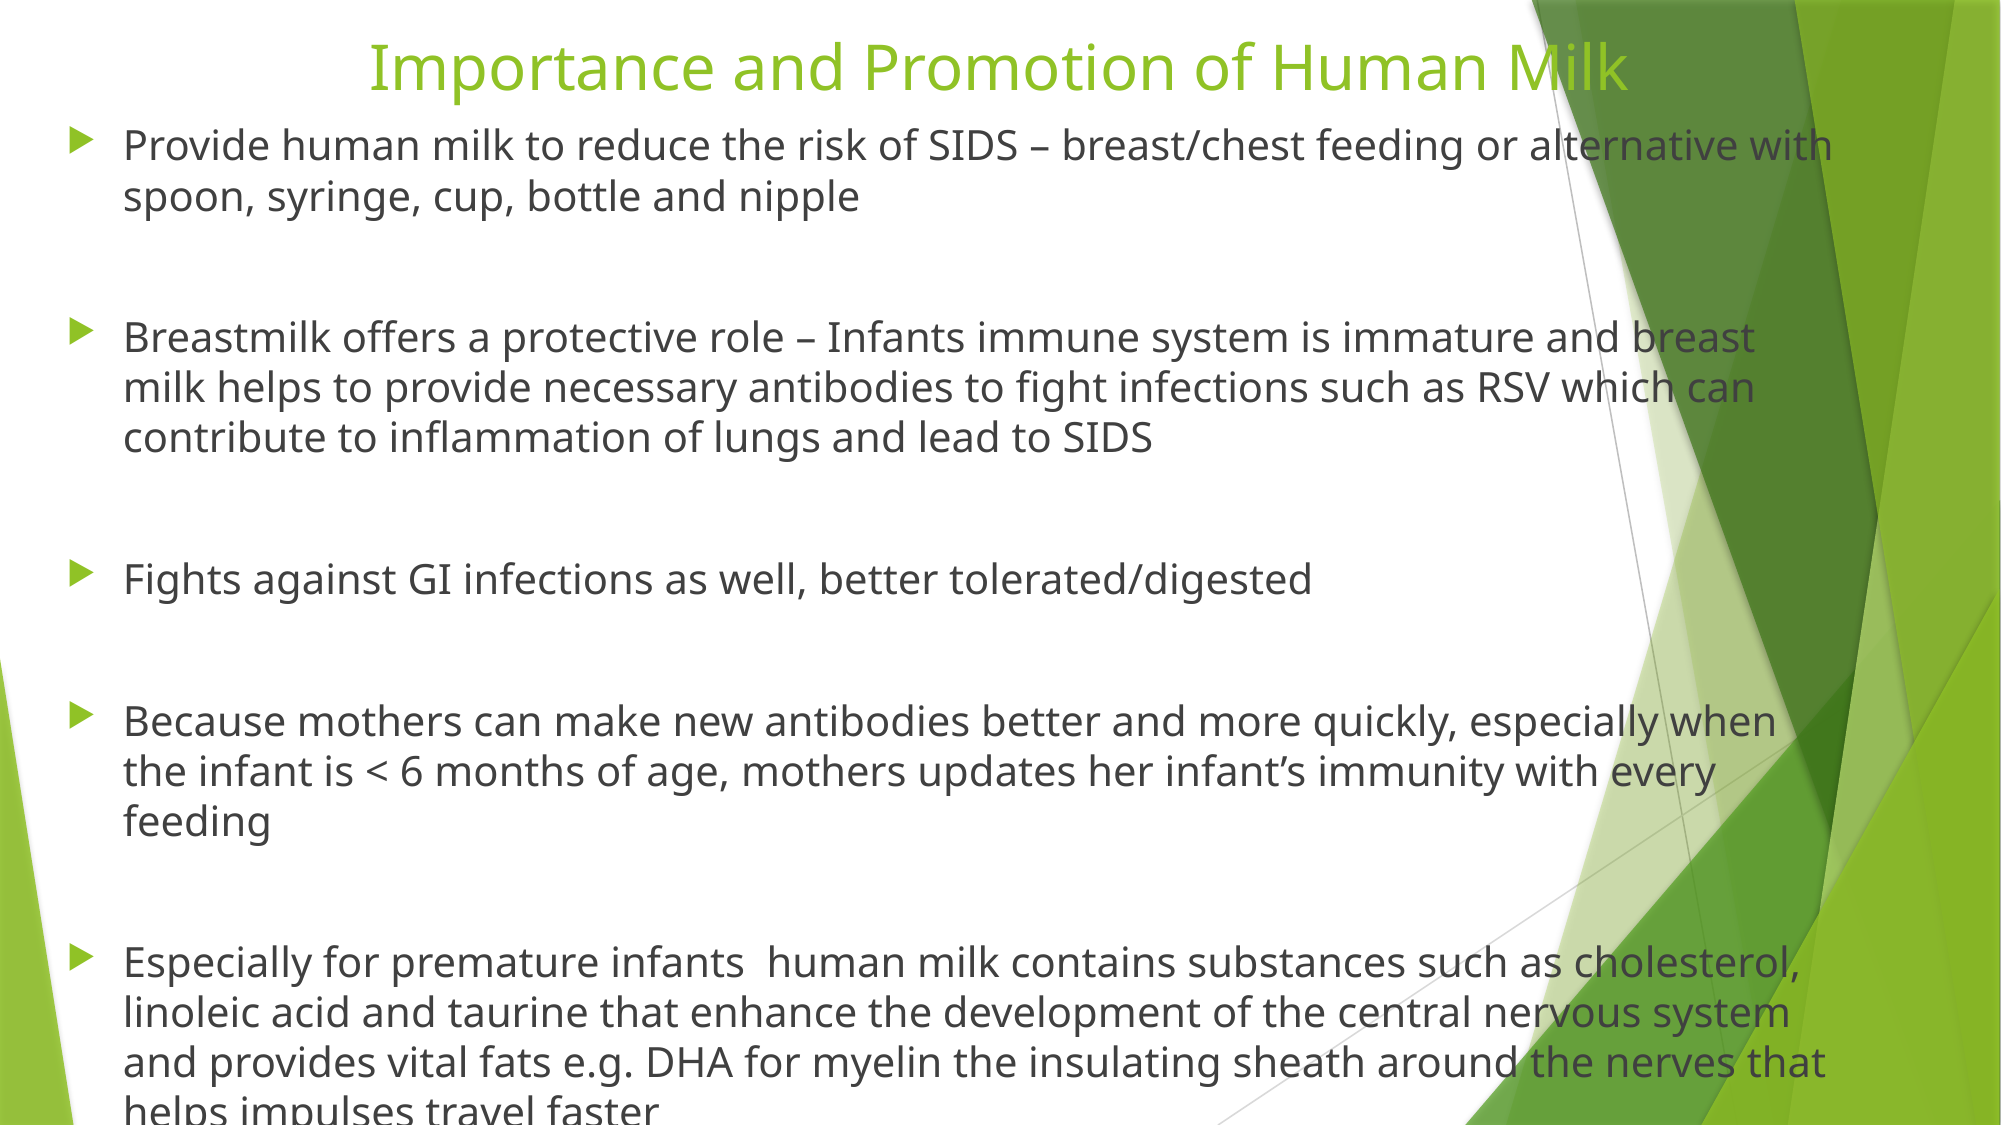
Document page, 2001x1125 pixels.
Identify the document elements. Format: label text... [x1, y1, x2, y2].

list Provide human milk to reduce the risk of SIDS – breast/chest feeding or alternative with spoon, syringe, cup, bottle and nipple Breastmilk offers a protective role – Infants immune system is immature and breast milk helps to provide necessary antibodies to fight infections such as RSV which can contribute to inflammation of lungs and lead to SIDS Fights against GI infections as well, better tolerated/digested Because mothers can make new antibodies better and more quickly, especially when the infant is < 6 months of age, mothers updates her infant’s immunity with every feeding Especially for premature infants human milk contains substances such as cholesterol, linoleic acid and taurine that enhance the development of the central nervous system and provides vital fats e.g. DHA for myelin the insulating sheath around the nerves that helps impulses travel faster [51, 111, 1863, 1105]
title Importance and Promotion of Human Milk [137, 20, 1863, 111]
